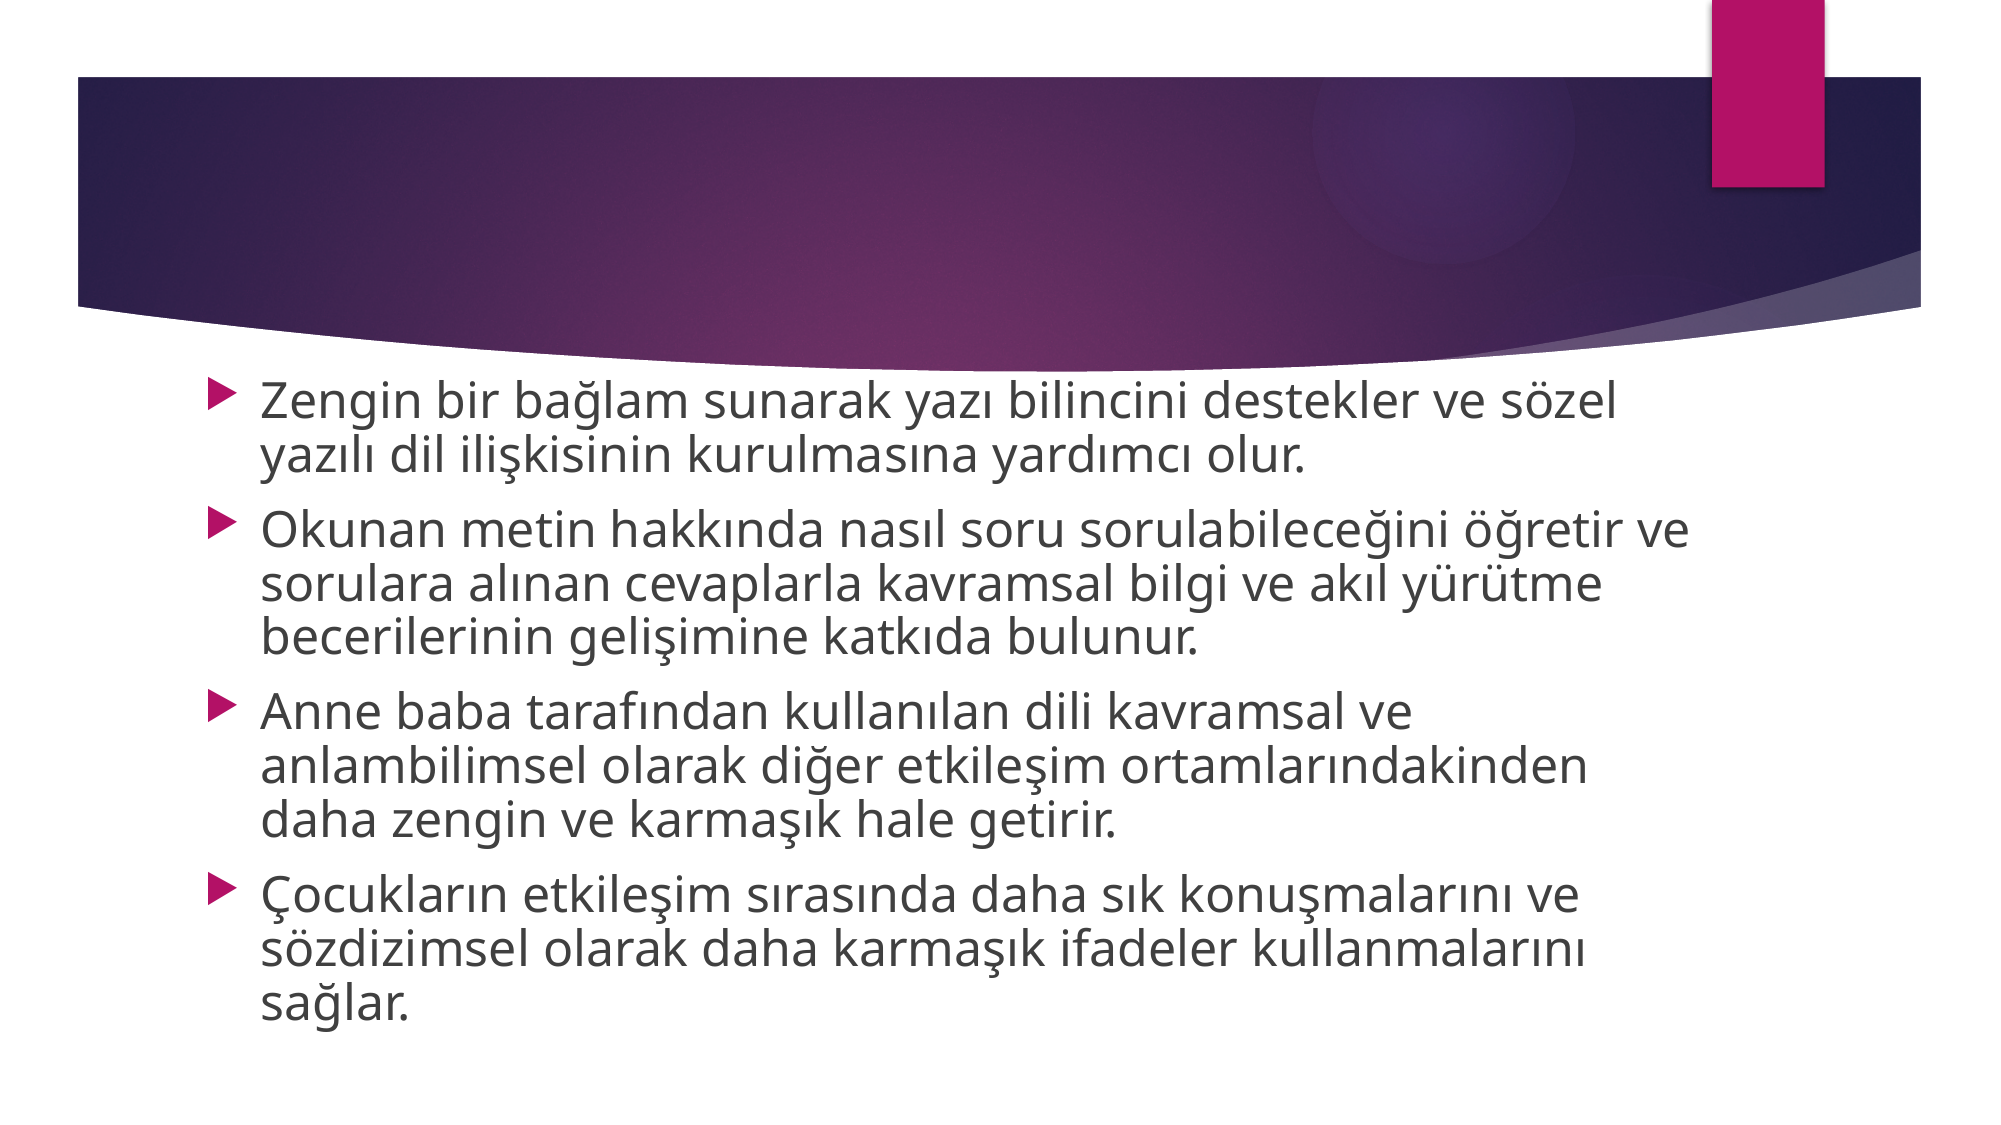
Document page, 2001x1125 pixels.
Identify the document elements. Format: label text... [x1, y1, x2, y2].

list Zengin bir bağlam sunarak yazı bilincini destekler ve sözel yazılı dil ilişkisinin kurulmasına yardımcı olur. Okunan metin hakkında nasıl soru sorulabileceğini öğretir ve sorulara alınan cevaplarla kavramsal bilgi ve akıl yürütme becerilerinin gelişimine katkıda bulunur. Anne baba tarafından kullanılan dili kavramsal ve anlambilimsel olarak diğer etkileşim ortamlarındakinden daha zengin ve karmaşık hale getirir. Çocukların etkileşim sırasında daha sık konuşmalarını ve sözdizimsel olarak daha karmaşık ifadeler kullanmalarını sağlar. [189, 367, 1724, 1103]
